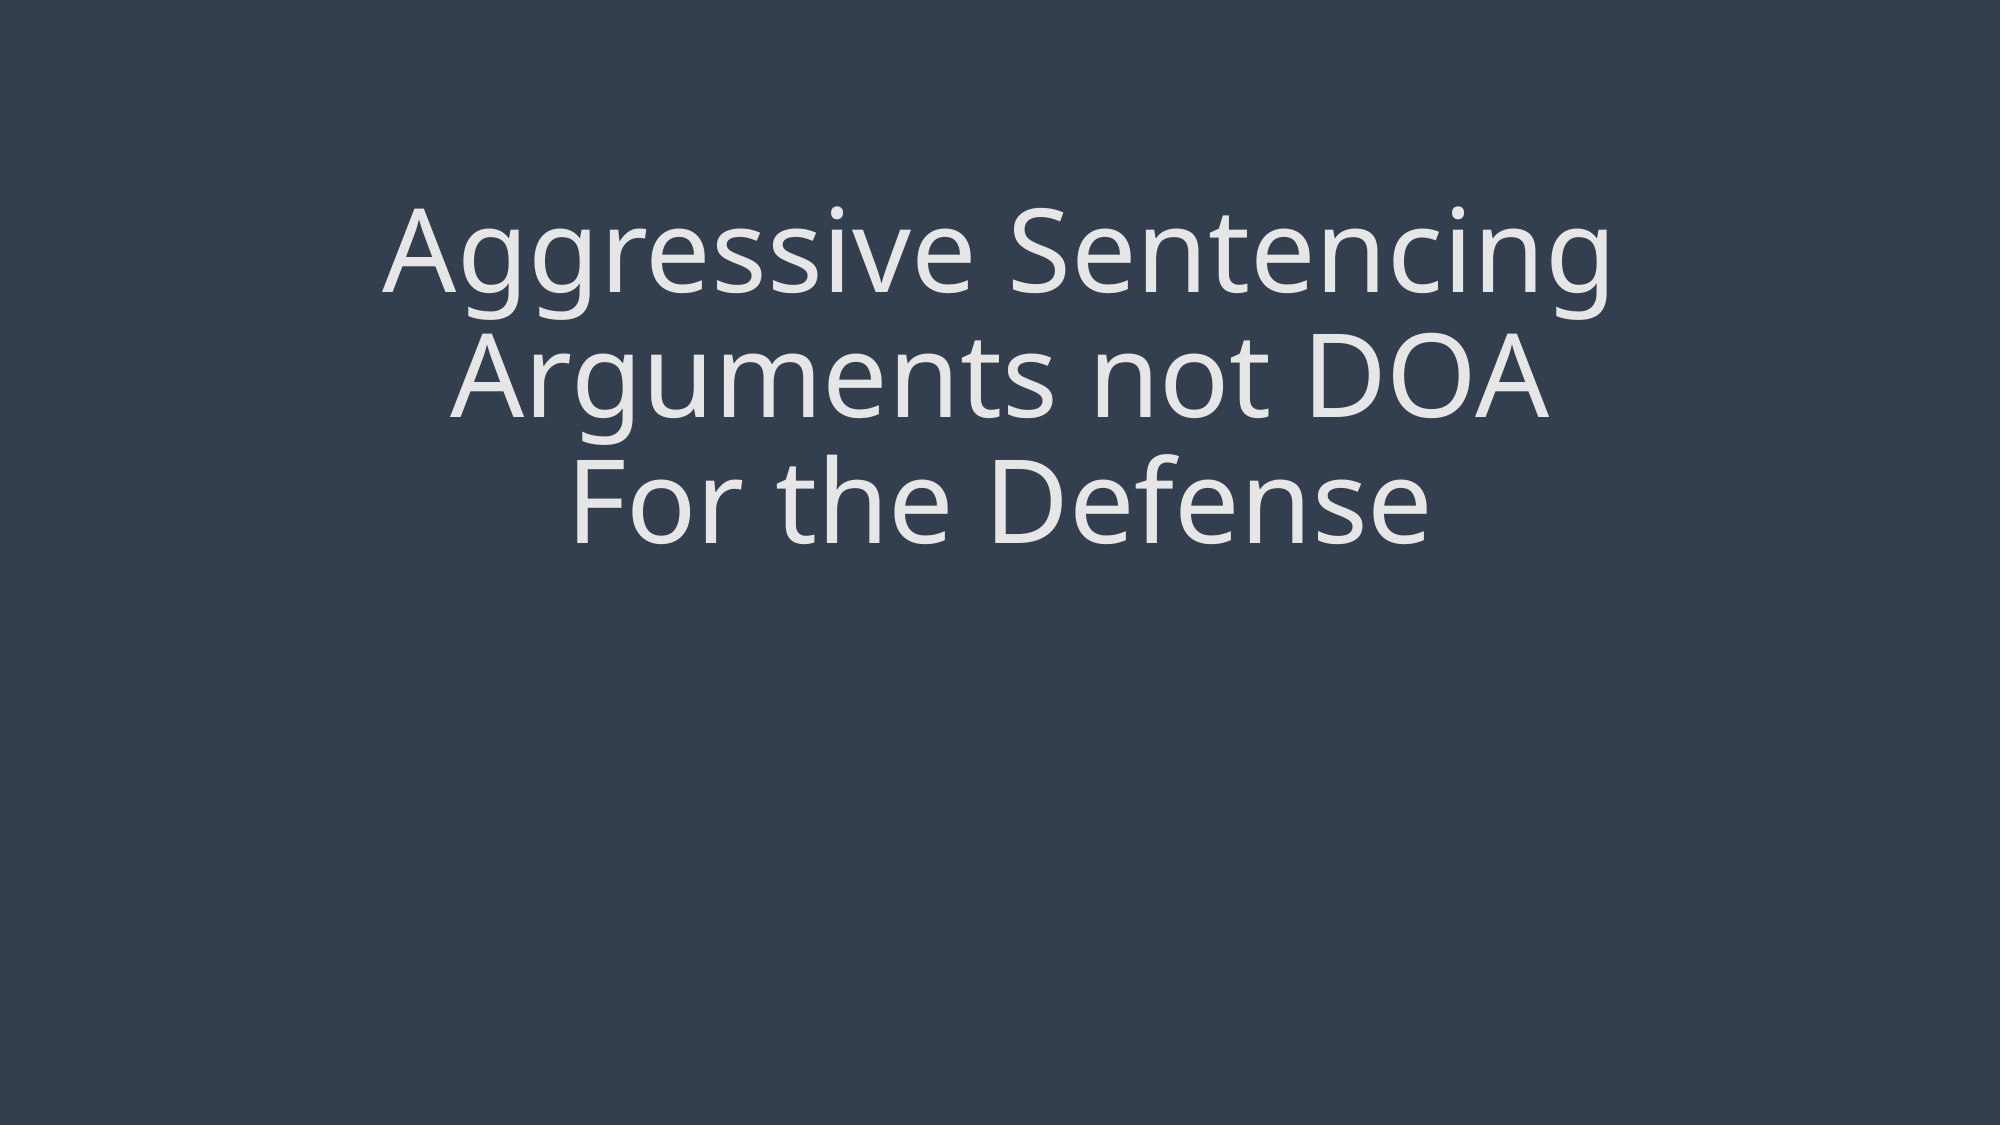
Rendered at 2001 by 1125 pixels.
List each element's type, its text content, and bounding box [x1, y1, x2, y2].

title Aggressive Sentencing Arguments not DOA For the Defense [249, 184, 1750, 576]
